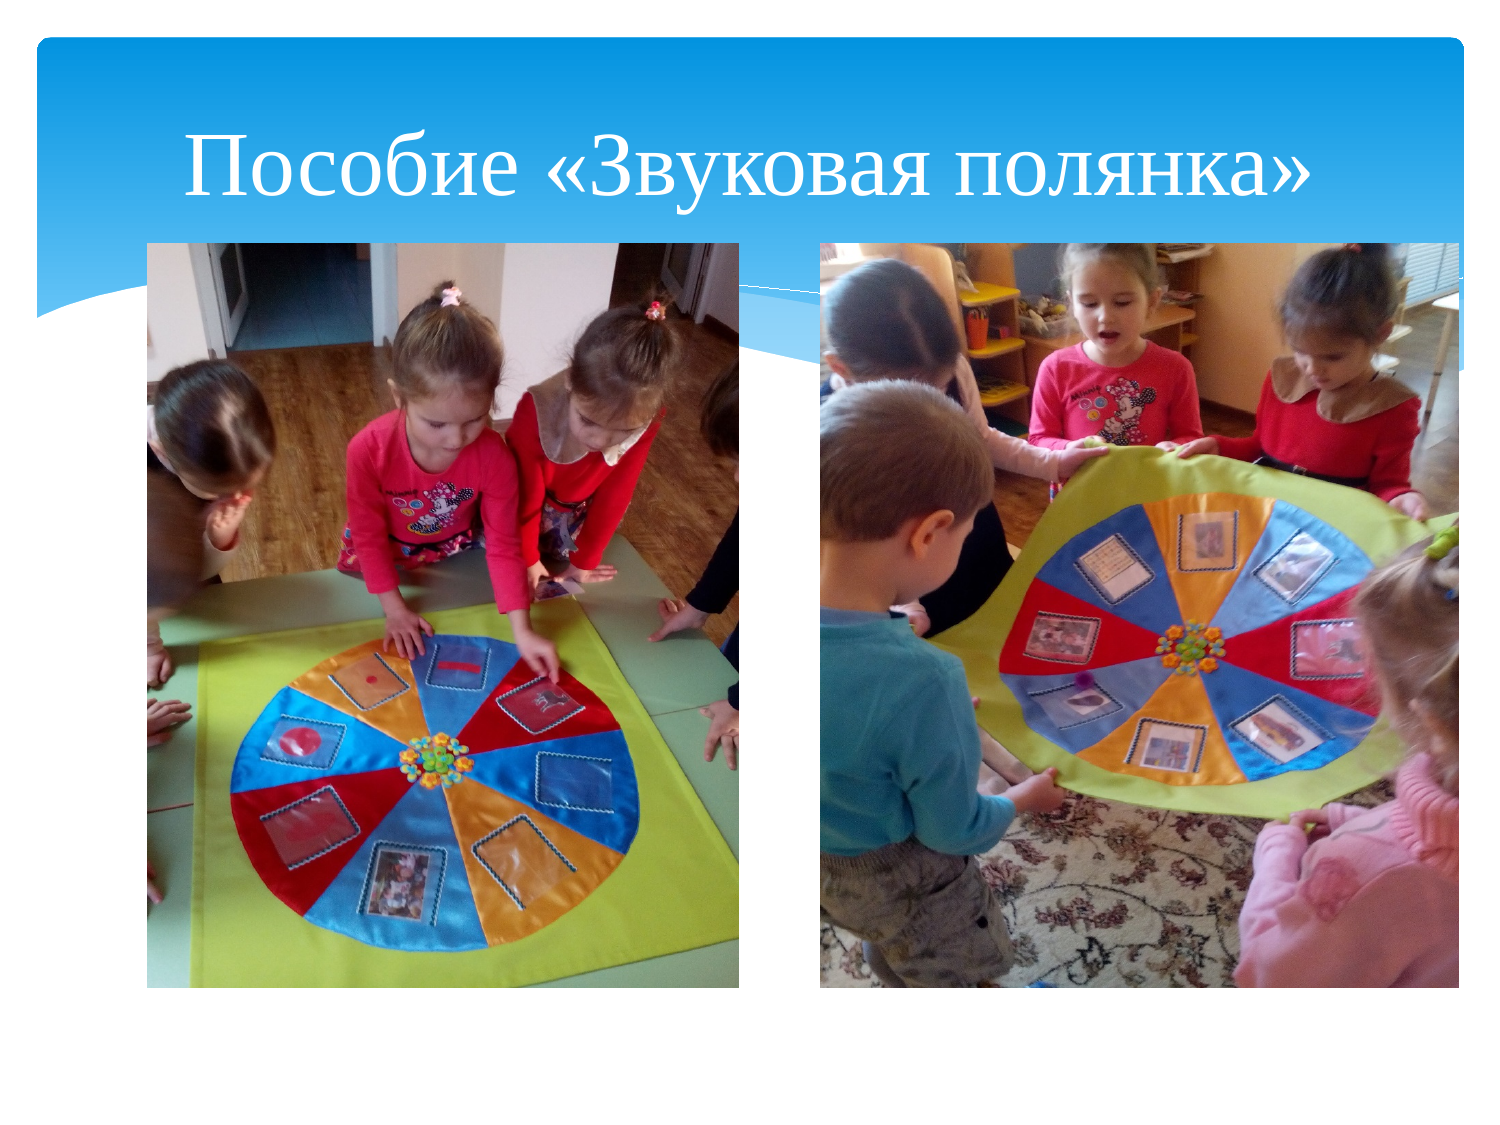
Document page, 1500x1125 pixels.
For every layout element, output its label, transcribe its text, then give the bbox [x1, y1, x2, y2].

picture [147, 243, 739, 988]
picture [820, 243, 1459, 988]
title Пособие «Звуковая полянка» [75, 55, 1425, 261]
